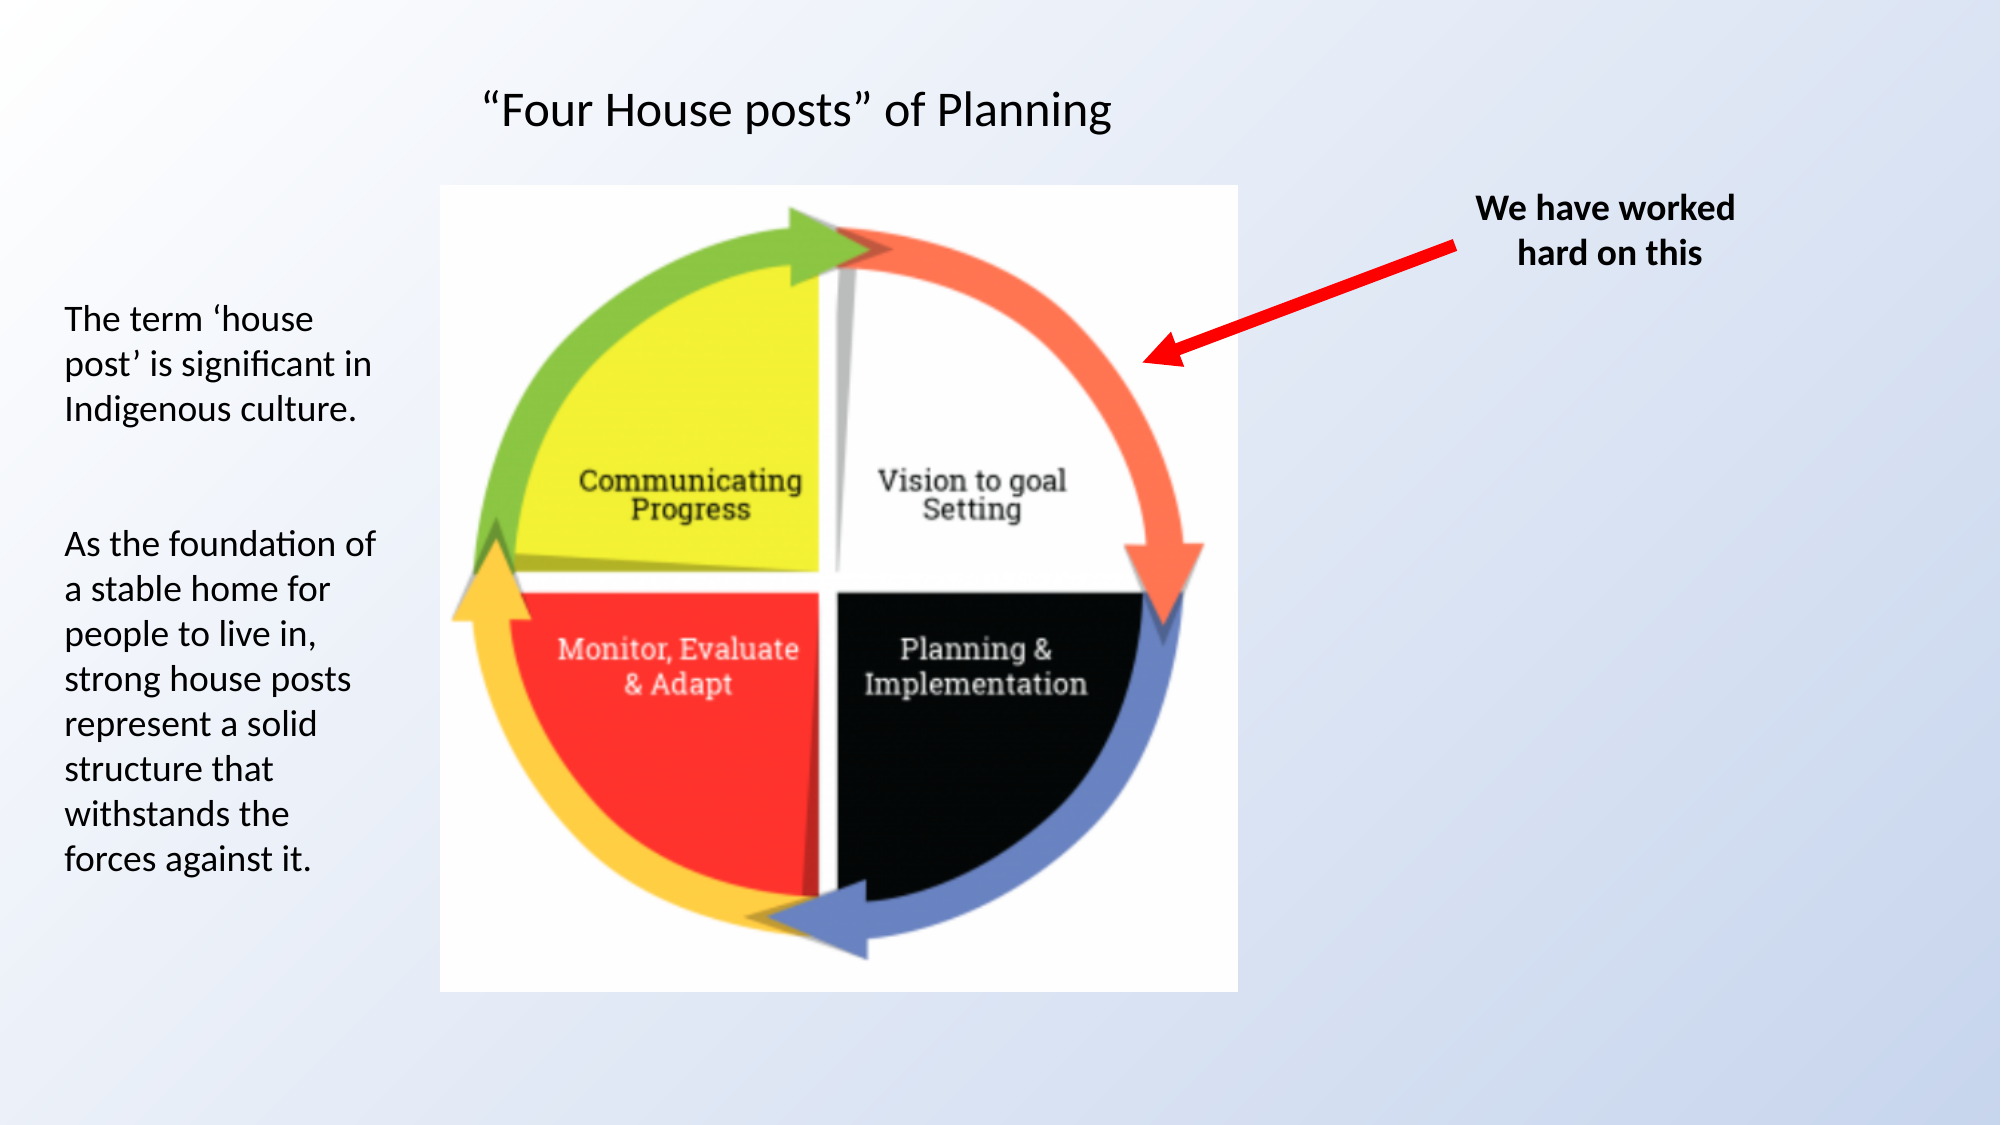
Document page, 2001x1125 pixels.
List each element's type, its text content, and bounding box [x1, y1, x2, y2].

text_box The term ‘house post’ is significant in Indigenous culture. As the foundation of a stable home for people to live in, strong house posts represent a solid structure that withstands the forces against it. [49, 286, 399, 886]
picture [440, 185, 1238, 992]
text_box “Four House posts” of Planning [465, 68, 1214, 144]
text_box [1142, 244, 1455, 363]
text_box We have worked hard on this [1455, 175, 1765, 281]
